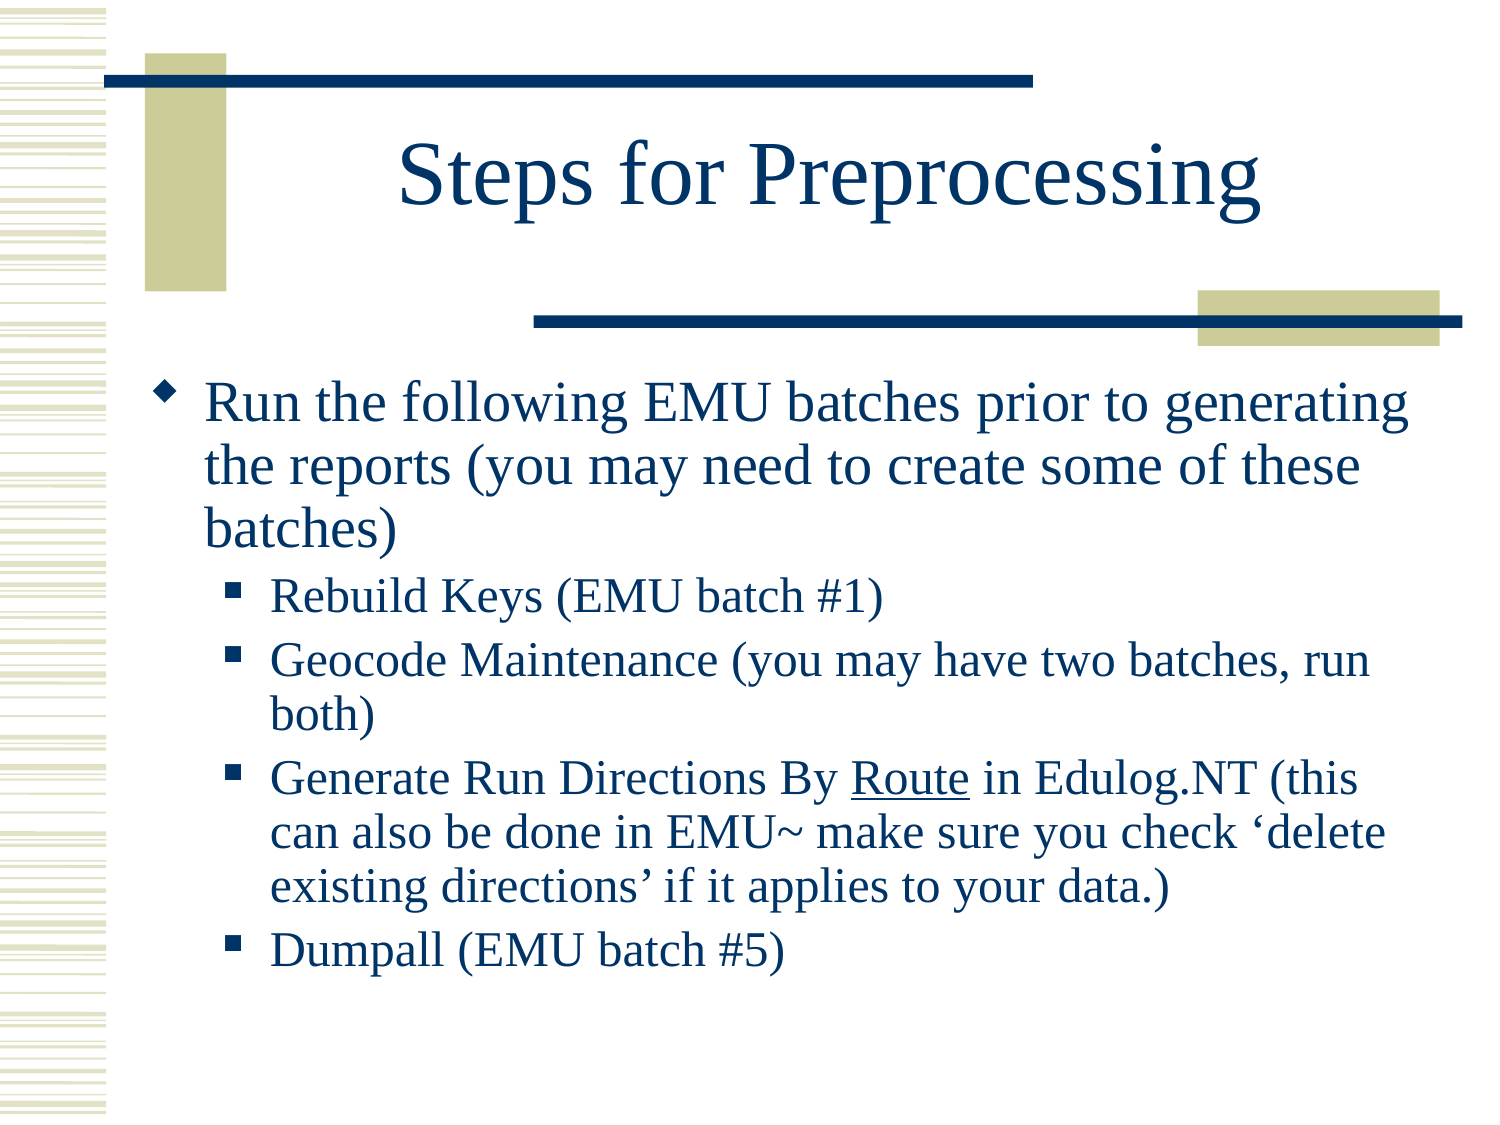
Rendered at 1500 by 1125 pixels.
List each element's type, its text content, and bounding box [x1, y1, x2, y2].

title Steps for Preprocessing [224, 162, 1436, 301]
list Run the following EMU batches prior to generating the reports (you may need to create some of these batches) Rebuild Keys (EMU batch #1) Geocode Maintenance (you may have two batches, run both) Generate Run Directions By Route in Edulog.NT (this can also be done in EMU~ make sure you check ‘delete existing directions’ if it applies to your data.) Dumpall (EMU batch #5) [132, 363, 1438, 1038]
